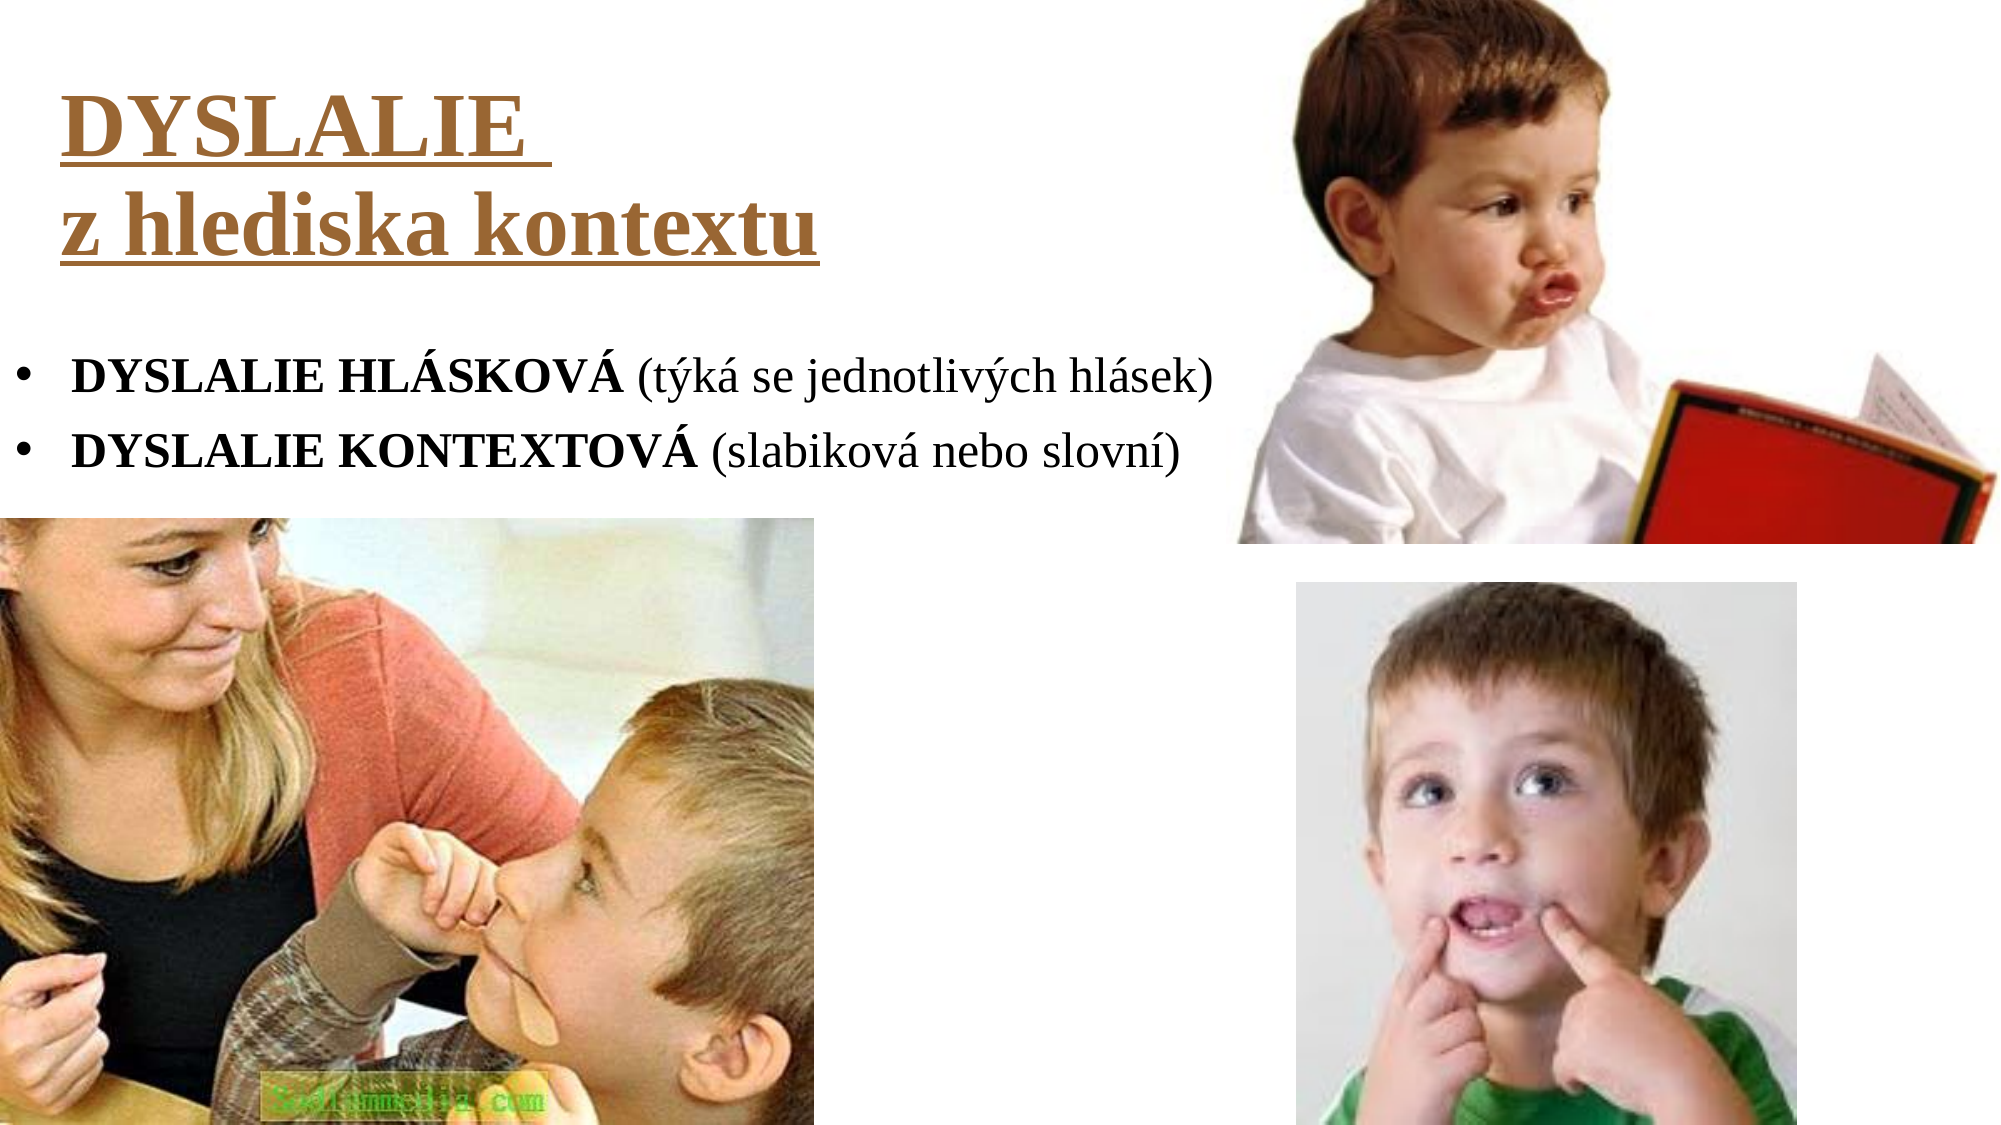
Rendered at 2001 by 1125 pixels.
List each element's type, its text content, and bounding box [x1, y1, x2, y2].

picture [1226, 0, 2000, 544]
picture [1296, 582, 1797, 1125]
subtitle DYSLALIE HLÁSKOVÁ (týká se jednotlivých hlásek) DYSLALIE KONTEXTOVÁ (slabiková nebo slovní) [0, 341, 1955, 1111]
title DYSLALIE z hlediska kontextu [45, 23, 1226, 284]
picture [0, 518, 814, 1125]
